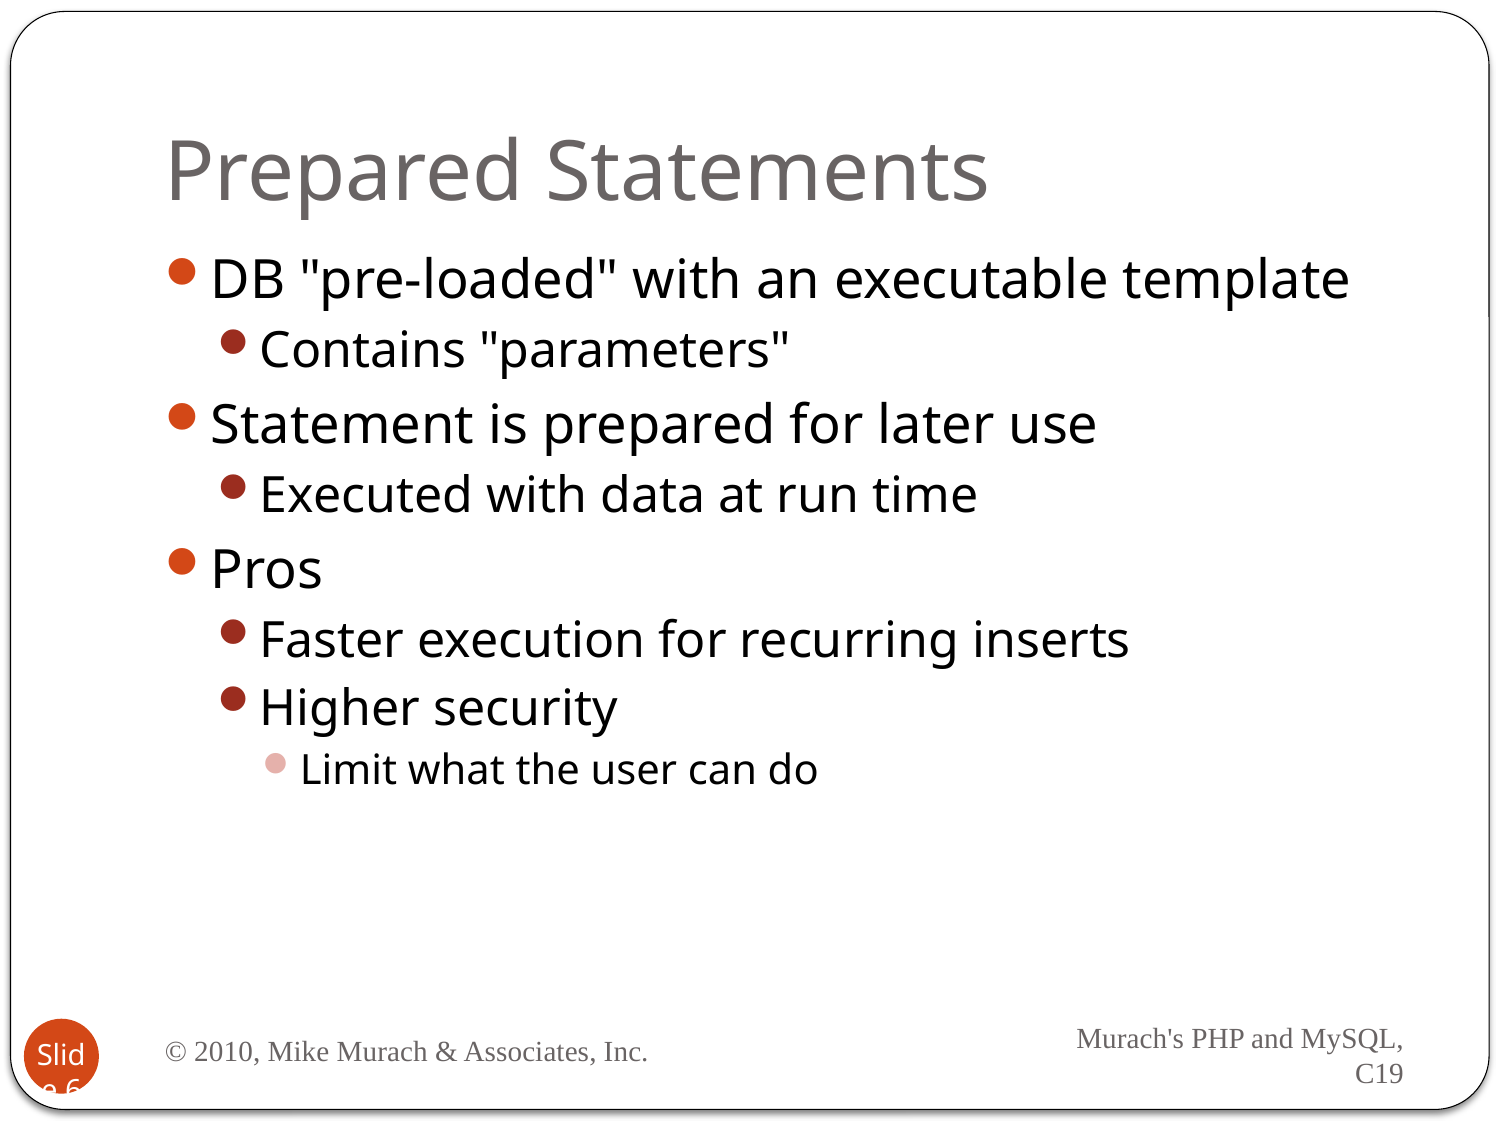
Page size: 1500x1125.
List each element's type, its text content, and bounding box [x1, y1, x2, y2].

footer © 2010, Mike Murach & Associates, Inc. [150, 1012, 800, 1088]
slide_number Murach's PHP and MySQL, C19 [1012, 1015, 1419, 1094]
title Prepared Statements [150, 45, 1425, 233]
list DB "pre-loaded" with an executable template Contains "parameters" Statement is prepared for later use Executed with data at run time Pros Faster execution for recurring inserts Higher security Limit what the user can do [150, 237, 1425, 988]
slide_number Slide 6 [23, 1018, 99, 1094]
